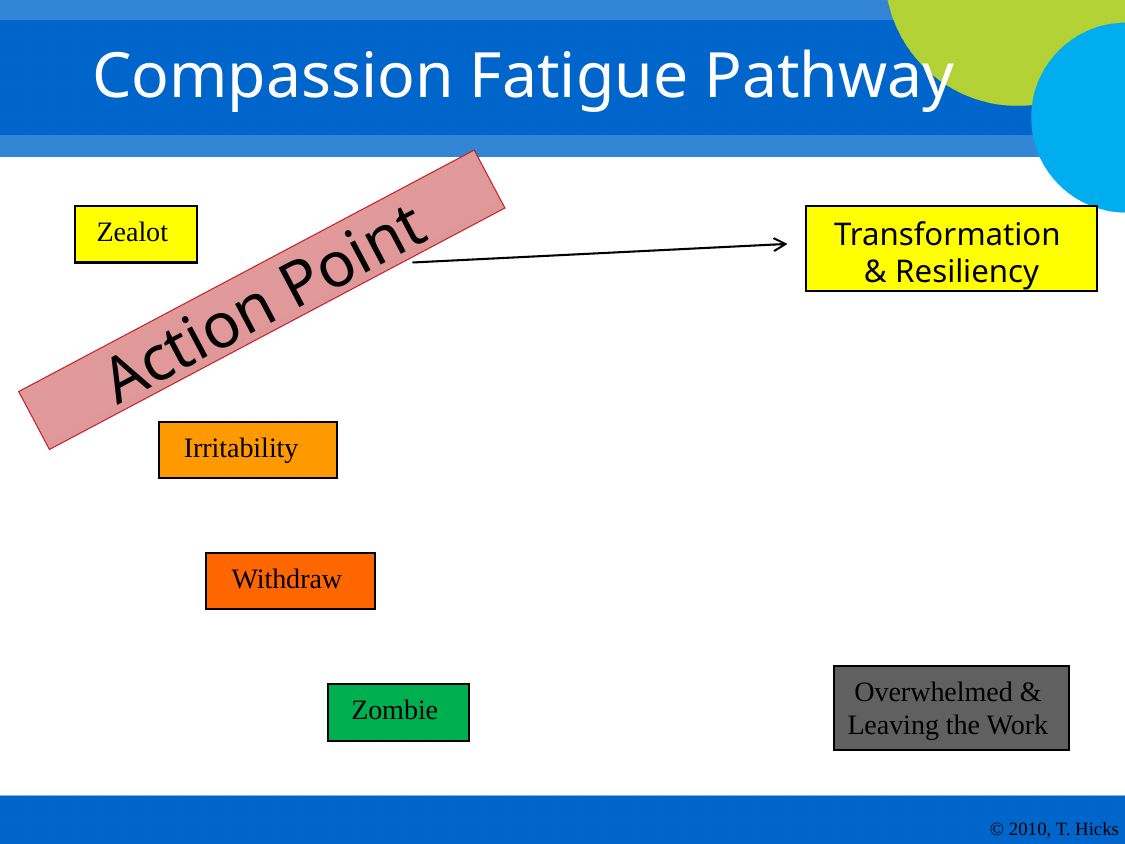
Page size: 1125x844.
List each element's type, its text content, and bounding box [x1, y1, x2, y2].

text_box Transformation & Resiliency [805, 205, 1098, 292]
text_box © 2010, T. Hicks [974, 809, 1125, 844]
picture [0, 0, 1125, 844]
text_box Zealot [74, 205, 198, 264]
text_box Overwhelmed & Leaving the Work [833, 665, 1070, 751]
text_box Withdraw [205, 552, 376, 610]
text_box Action Point [18, 149, 506, 451]
title Compassion Fatigue Pathway [77, 16, 1048, 137]
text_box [412, 243, 788, 263]
text_box Zombie [327, 683, 470, 742]
text_box Irritability [158, 421, 338, 479]
